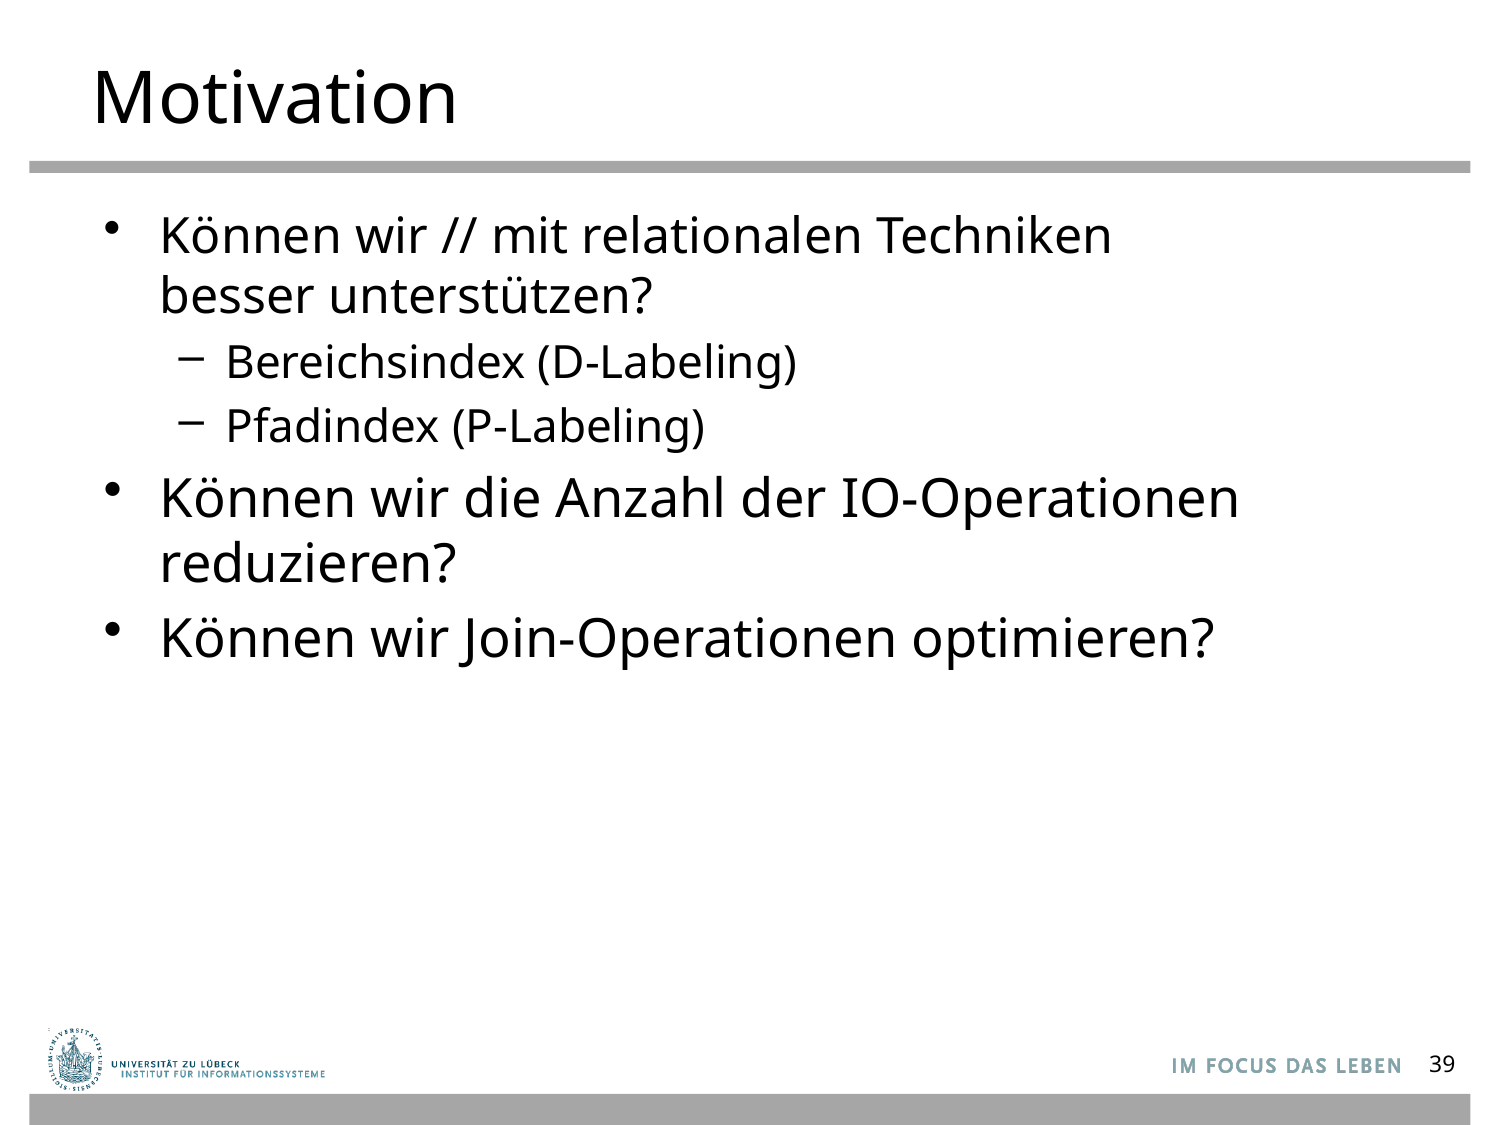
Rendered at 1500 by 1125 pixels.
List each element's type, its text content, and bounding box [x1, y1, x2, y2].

picture [1173, 1058, 1305, 1073]
list Können wir // mit relationalen Techniken besser unterstützen? Bereichsindex (D-Labeling) Pfadindex (P-Labeling) Können wir die Anzahl der IO-Operationen reduzieren? Können wir Join-Operationen optimieren? [88, 196, 1471, 1003]
slide_number 39 [1305, 1050, 1471, 1083]
title Motivation [76, 42, 1427, 126]
